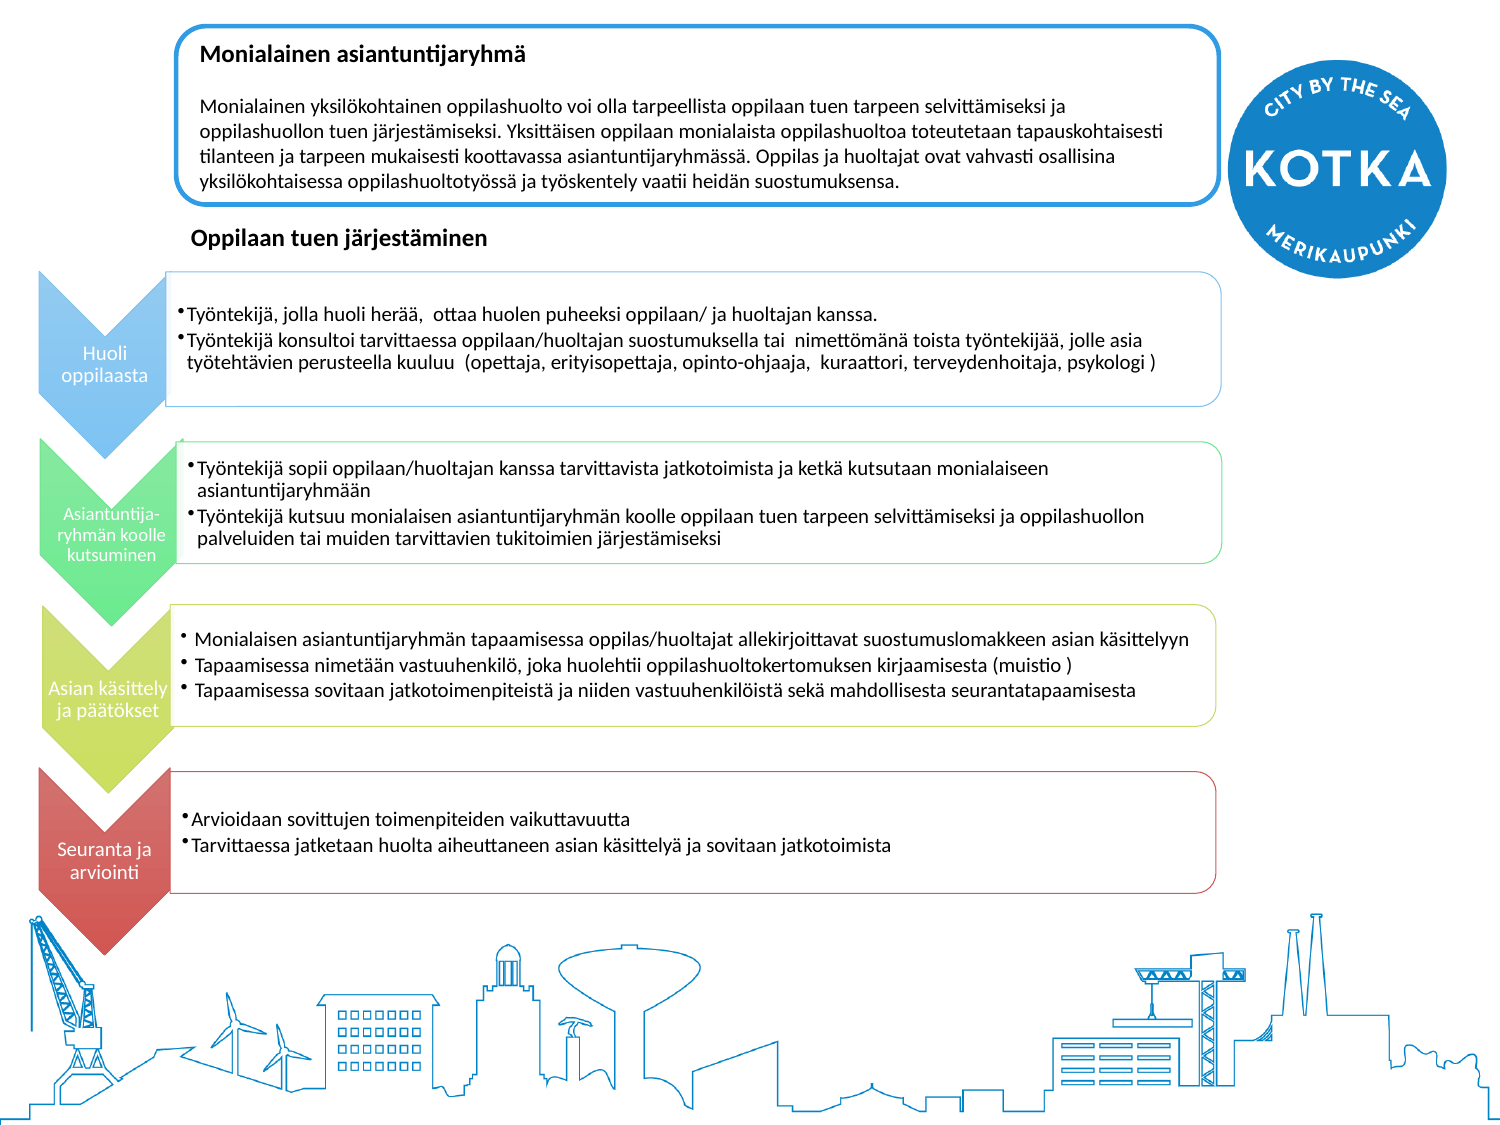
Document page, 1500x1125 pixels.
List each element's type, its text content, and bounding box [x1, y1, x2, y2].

text_box Monialainen asiantuntijaryhmä Monialainen yksilökohtainen oppilashuolto voi olla tarpeellista oppilaan tuen tarpeen selvittämiseksi ja oppilashuollon tuen järjestämiseksi. Yksittäisen oppilaan monialaista oppilashuoltoa toteutetaan tapauskohtaisesti tilanteen ja tarpeen mukaisesti koottavassa asiantuntijaryhmässä. Oppilas ja huoltajat ovat vahvasti osallisina yksilökohtaisessa oppilashuoltotyössä ja työskentely vaatii heidän suostumuksensa. [175, 25, 1220, 206]
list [41, 271, 1219, 956]
title [116, 86, 196, 205]
picture [0, 0, 1500, 1125]
text_box Oppilaan tuen järjestäminen [176, 214, 1096, 260]
